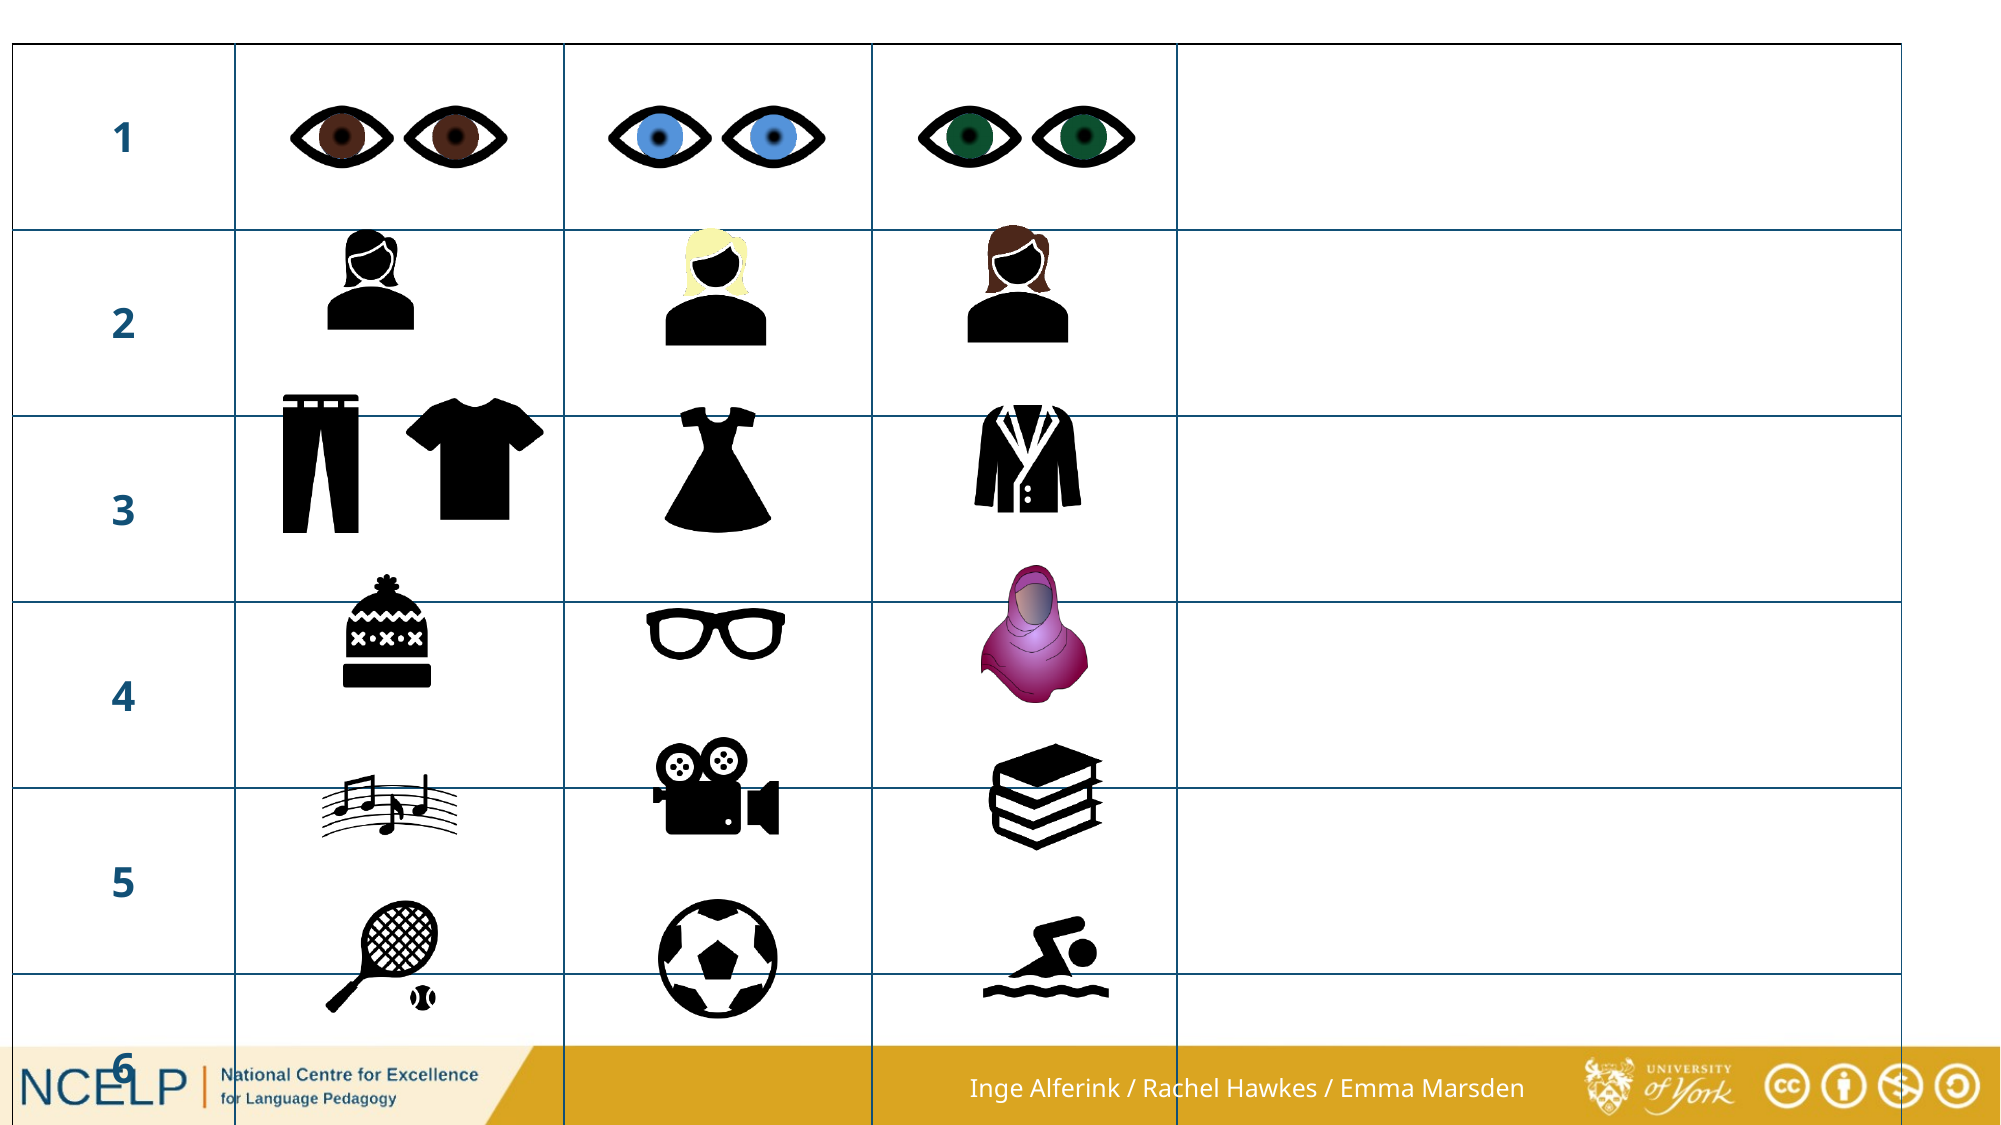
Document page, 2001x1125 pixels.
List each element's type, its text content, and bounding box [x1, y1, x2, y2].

table_cell [1145, 789, 1176, 973]
table_cell [236, 417, 245, 601]
table_cell [1178, 975, 1901, 1125]
table_cell [236, 231, 245, 415]
table_cell [1145, 417, 1176, 601]
table_cell [1178, 231, 1901, 415]
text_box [245, 18, 1145, 1034]
table_cell [236, 603, 245, 787]
table_cell [236, 789, 245, 973]
table_header [1145, 45, 1176, 229]
table_header [236, 45, 245, 55]
table_cell [1178, 789, 1901, 973]
text_box Inge Alferink / Rachel Hawkes / Emma Marsden [955, 1065, 1678, 1110]
text_box [49, 55, 245, 172]
table_header [1178, 45, 1901, 229]
table_cell [565, 1034, 871, 1125]
table_cell [236, 975, 563, 1125]
table_cell 6 [13, 975, 234, 1125]
table_header [236, 172, 245, 229]
table_cell [1145, 603, 1176, 787]
table_cell 5 [13, 789, 234, 973]
table_cell [1178, 603, 1901, 787]
table_cell [873, 975, 1176, 1125]
table_cell [1178, 417, 1901, 601]
table_cell [1145, 231, 1176, 415]
table_cell 3 [13, 417, 234, 601]
picture [0, 0, 2001, 1125]
table_cell 4 [13, 603, 234, 787]
table_header 1 [13, 45, 234, 229]
table_cell 2 [13, 231, 234, 415]
